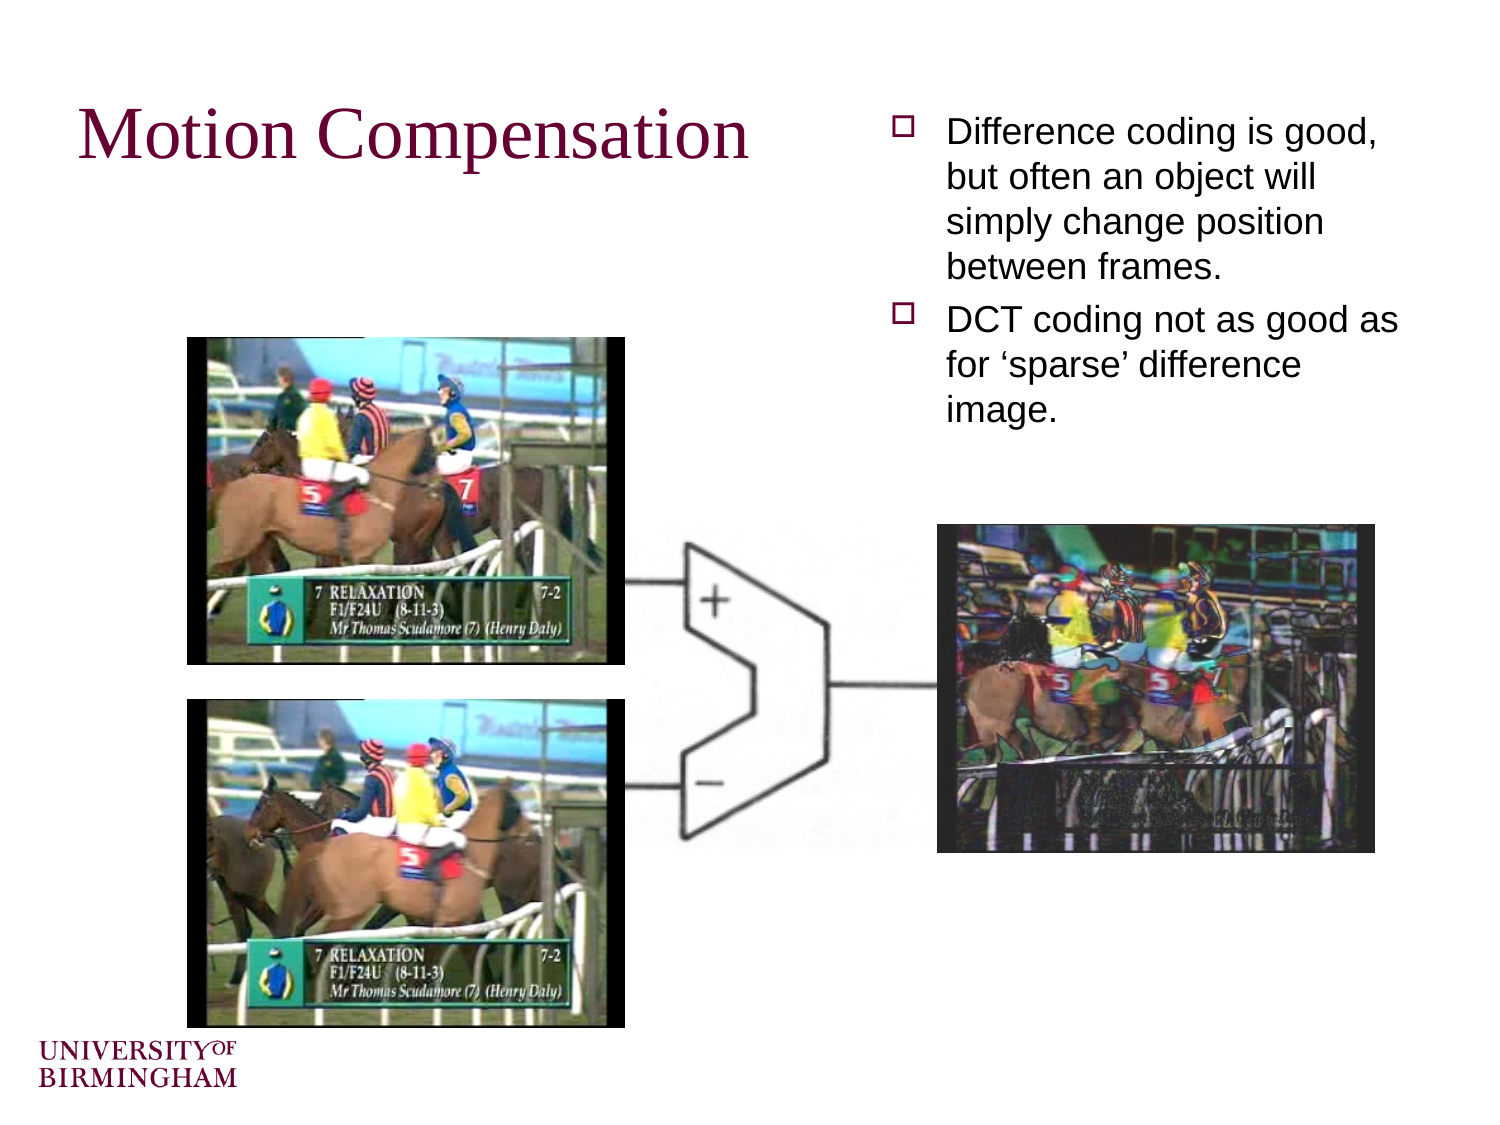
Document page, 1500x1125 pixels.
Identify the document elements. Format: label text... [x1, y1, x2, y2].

title Motion Compensation [62, 56, 838, 201]
picture [0, 337, 1376, 1125]
list Difference coding is good, but often an object will simply change position between frames. DCT coding not as good as for ‘sparse’ difference image. [874, 99, 1438, 476]
